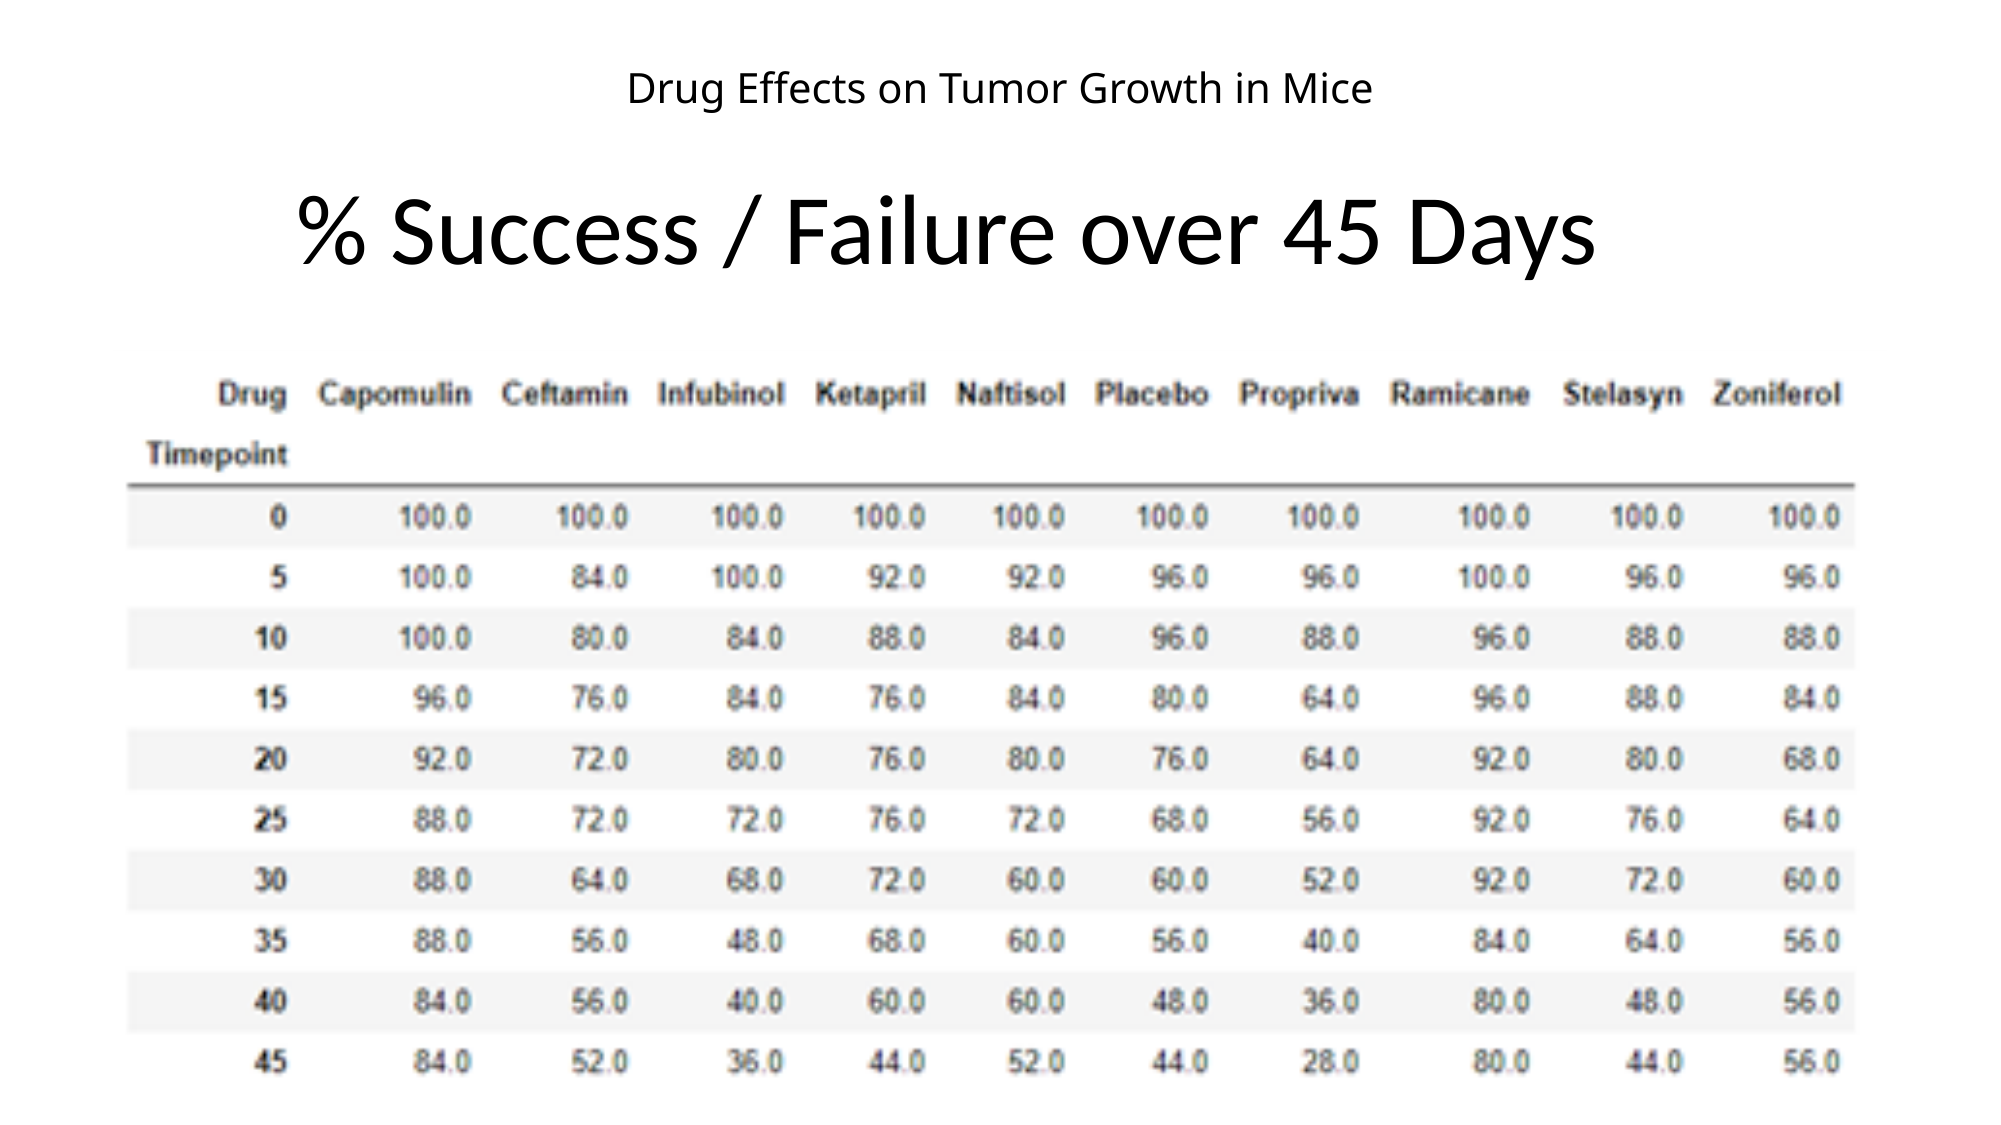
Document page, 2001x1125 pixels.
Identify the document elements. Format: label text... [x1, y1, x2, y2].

text_box Drug Effects on Tumor Growth in Mice [137, 59, 1863, 142]
text_box % Success / Failure over 45 Days [207, 171, 1688, 304]
picture [113, 349, 1887, 1097]
